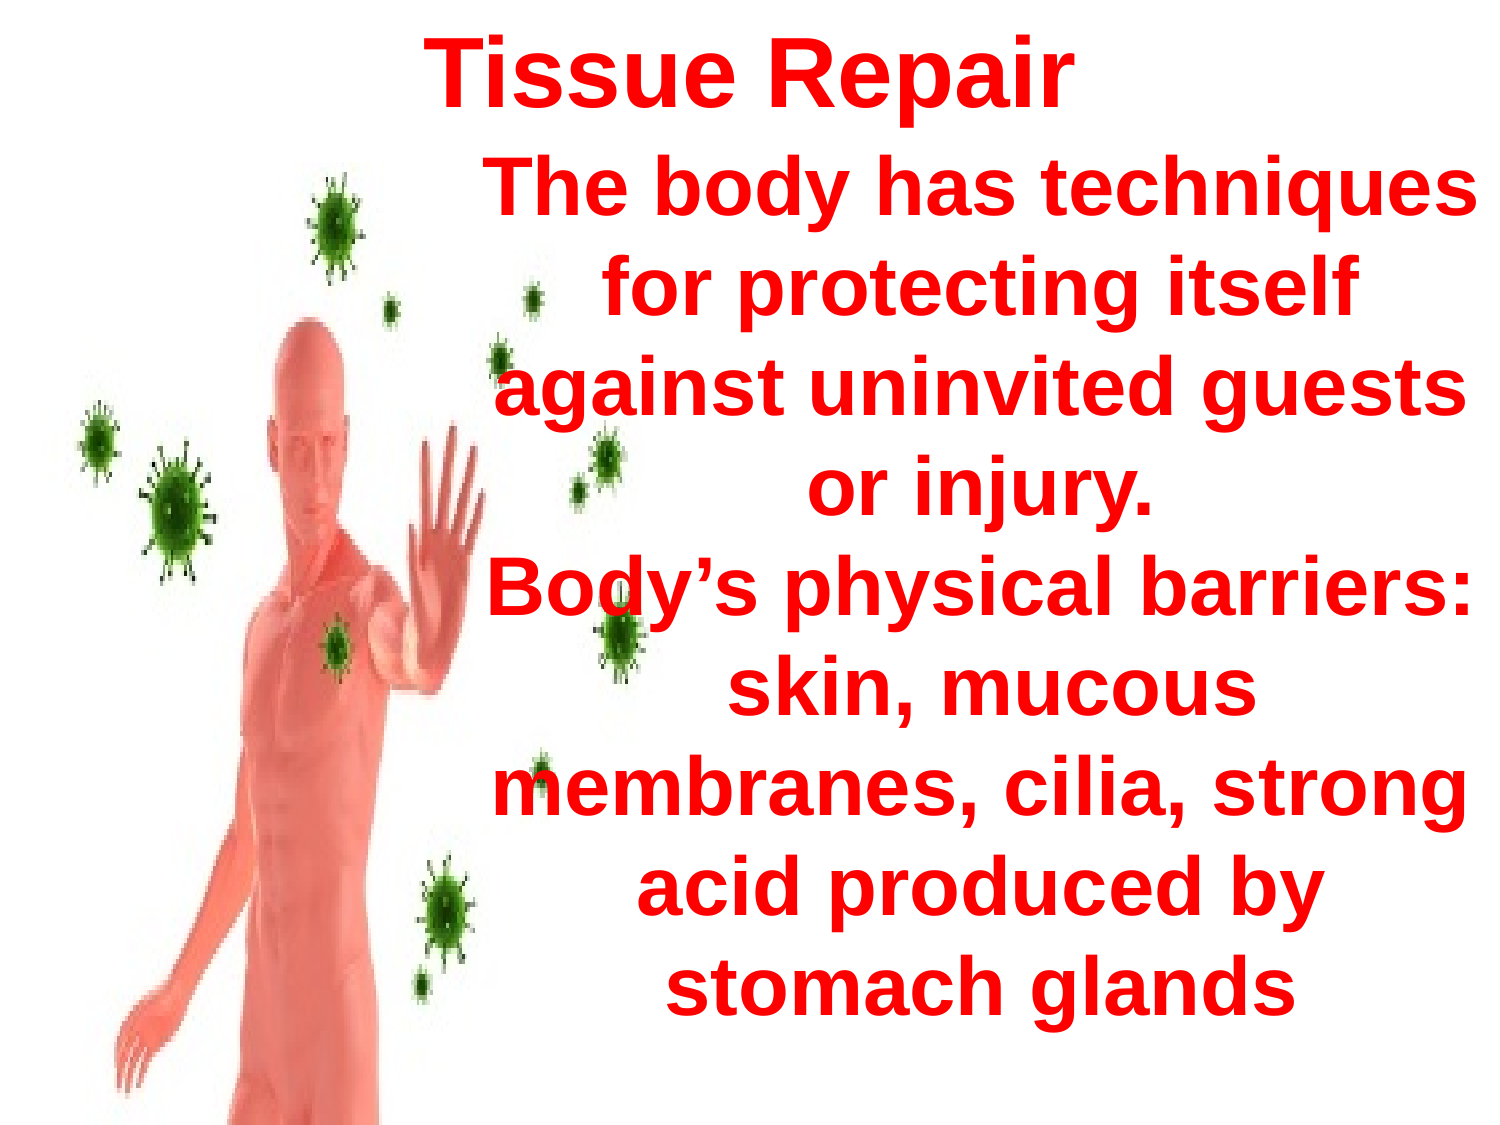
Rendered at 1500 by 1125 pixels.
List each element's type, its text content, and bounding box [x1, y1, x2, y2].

text_box The body has techniques for protecting itself against uninvited guests or injury. Body’s physical barriers: skin, mucous membranes, cilia, strong acid produced by stomach glands [462, 125, 1500, 1040]
text_box Tissue Repair [0, 0, 1500, 135]
picture [0, 162, 663, 1125]
